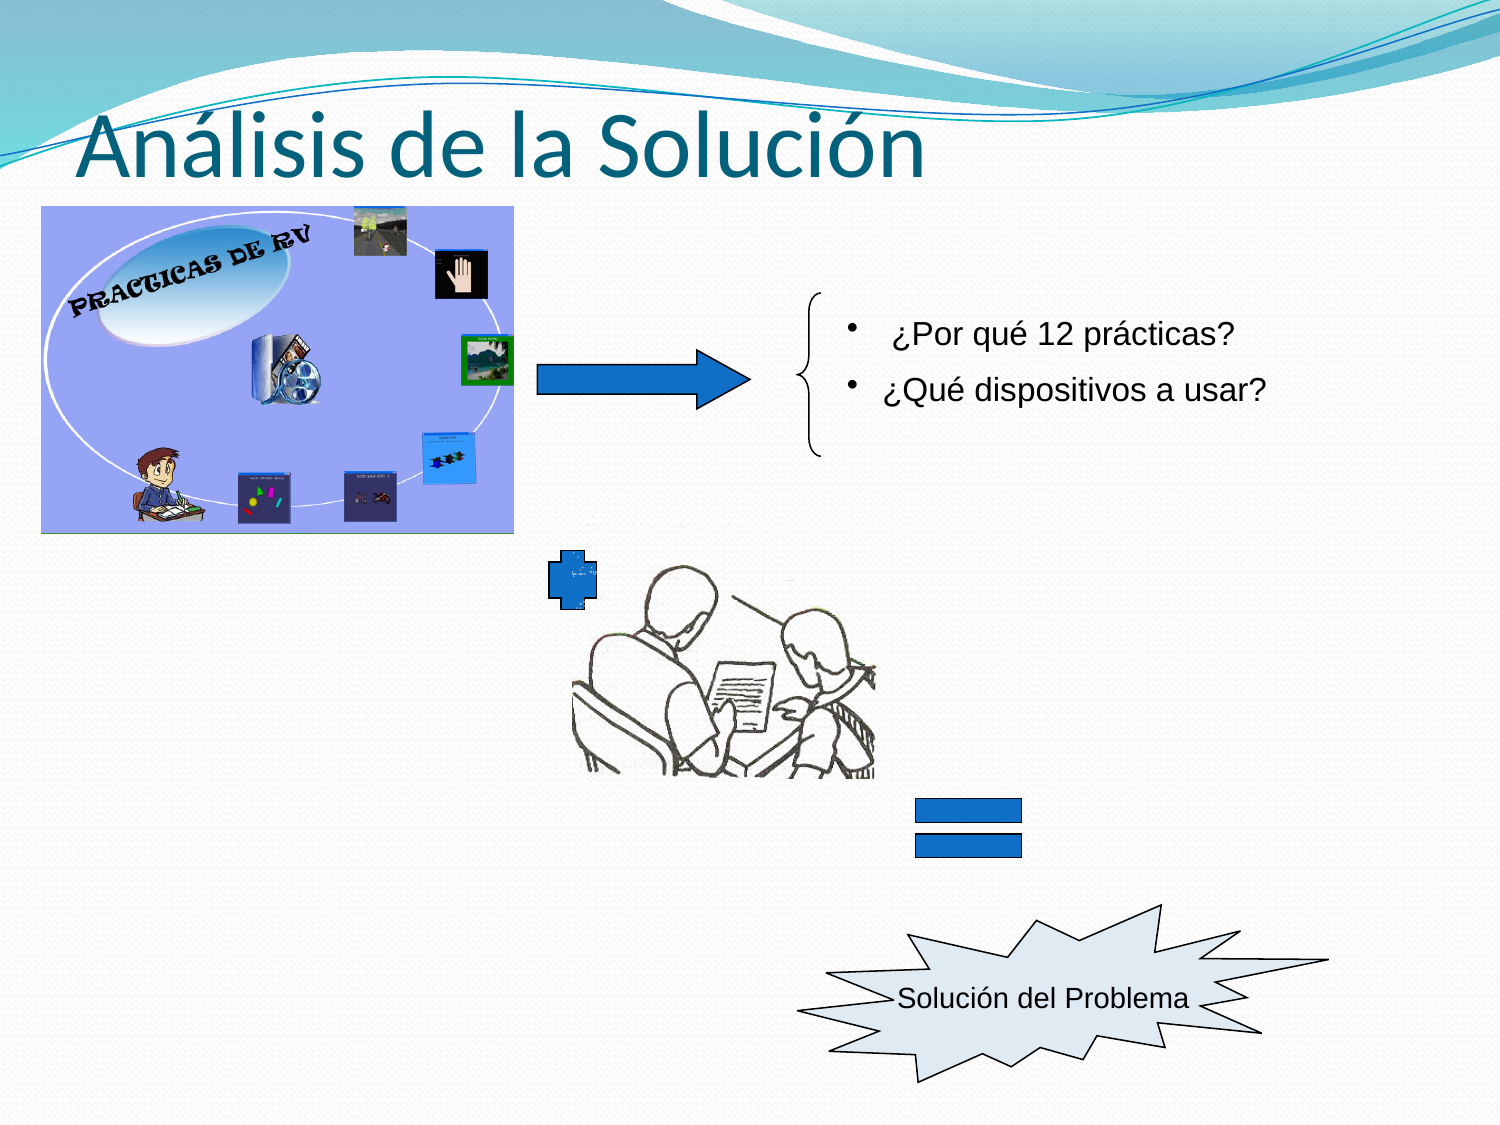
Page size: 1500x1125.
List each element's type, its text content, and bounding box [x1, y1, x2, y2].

text_box [796, 292, 821, 457]
text_box [915, 798, 1022, 823]
text_box Solución del Problema [797, 904, 1329, 1083]
text_box [549, 550, 565, 610]
picture [40, 206, 514, 534]
picture [572, 515, 881, 779]
title Análisis de la Solución [74, 115, 1426, 197]
text_box ¿Por qué 12 prácticas? ¿Qué dispositivos a usar? [832, 304, 1293, 416]
text_box [915, 834, 1022, 858]
text_box [537, 350, 750, 409]
